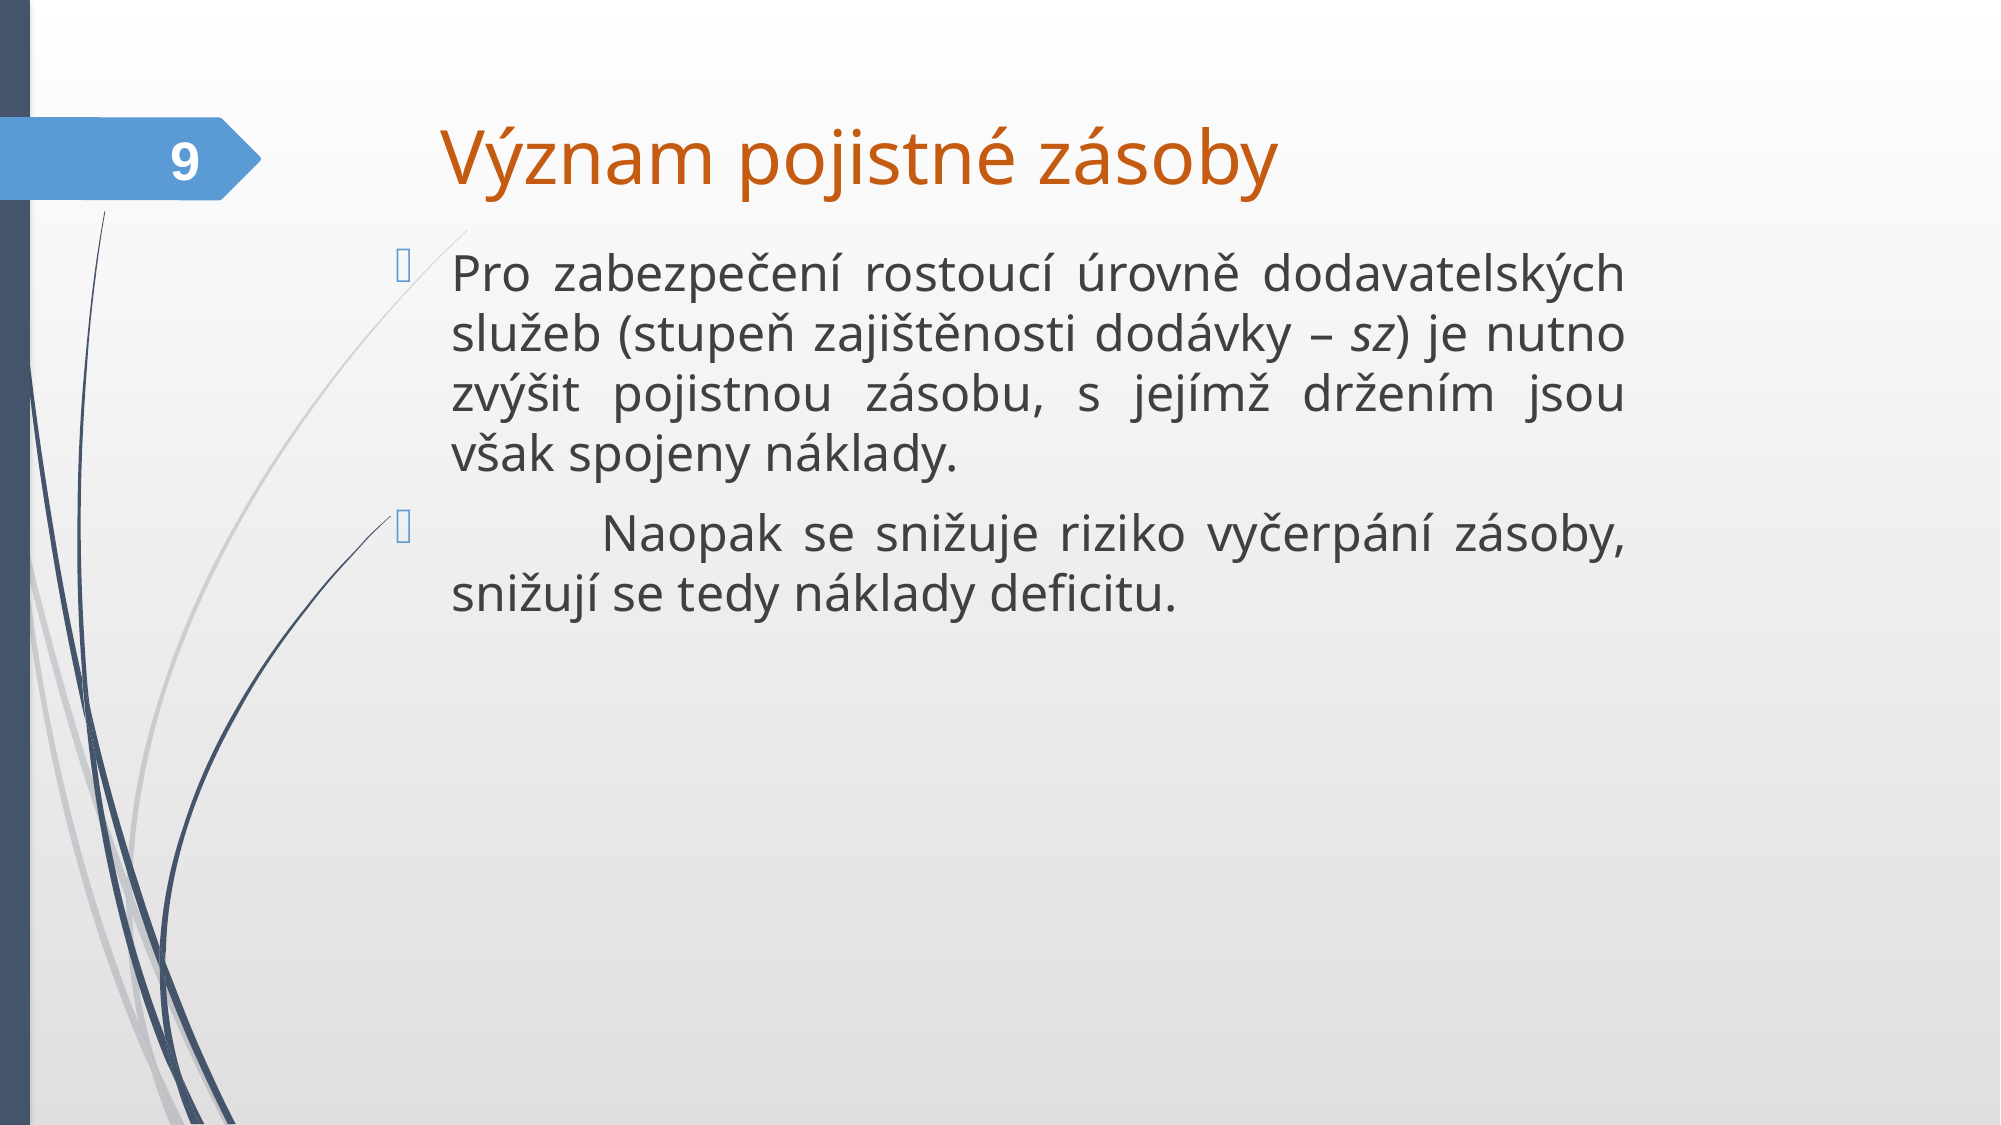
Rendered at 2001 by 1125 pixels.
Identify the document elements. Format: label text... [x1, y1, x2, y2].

text_box Pro zabezpečení rostoucí úrovně dodavatelských služeb (stupeň zajištěnosti dodávky – sz) je nutno zvýšit pojistnou zásobu, s jejímž držením jsou však spojeny náklady. Naopak se snižuje riziko vyčerpání zásoby, snižují se tedy náklady deficitu. [380, 233, 1643, 845]
text_box Význam pojistné zásoby [425, 102, 1888, 313]
slide_number 9 [87, 129, 216, 190]
